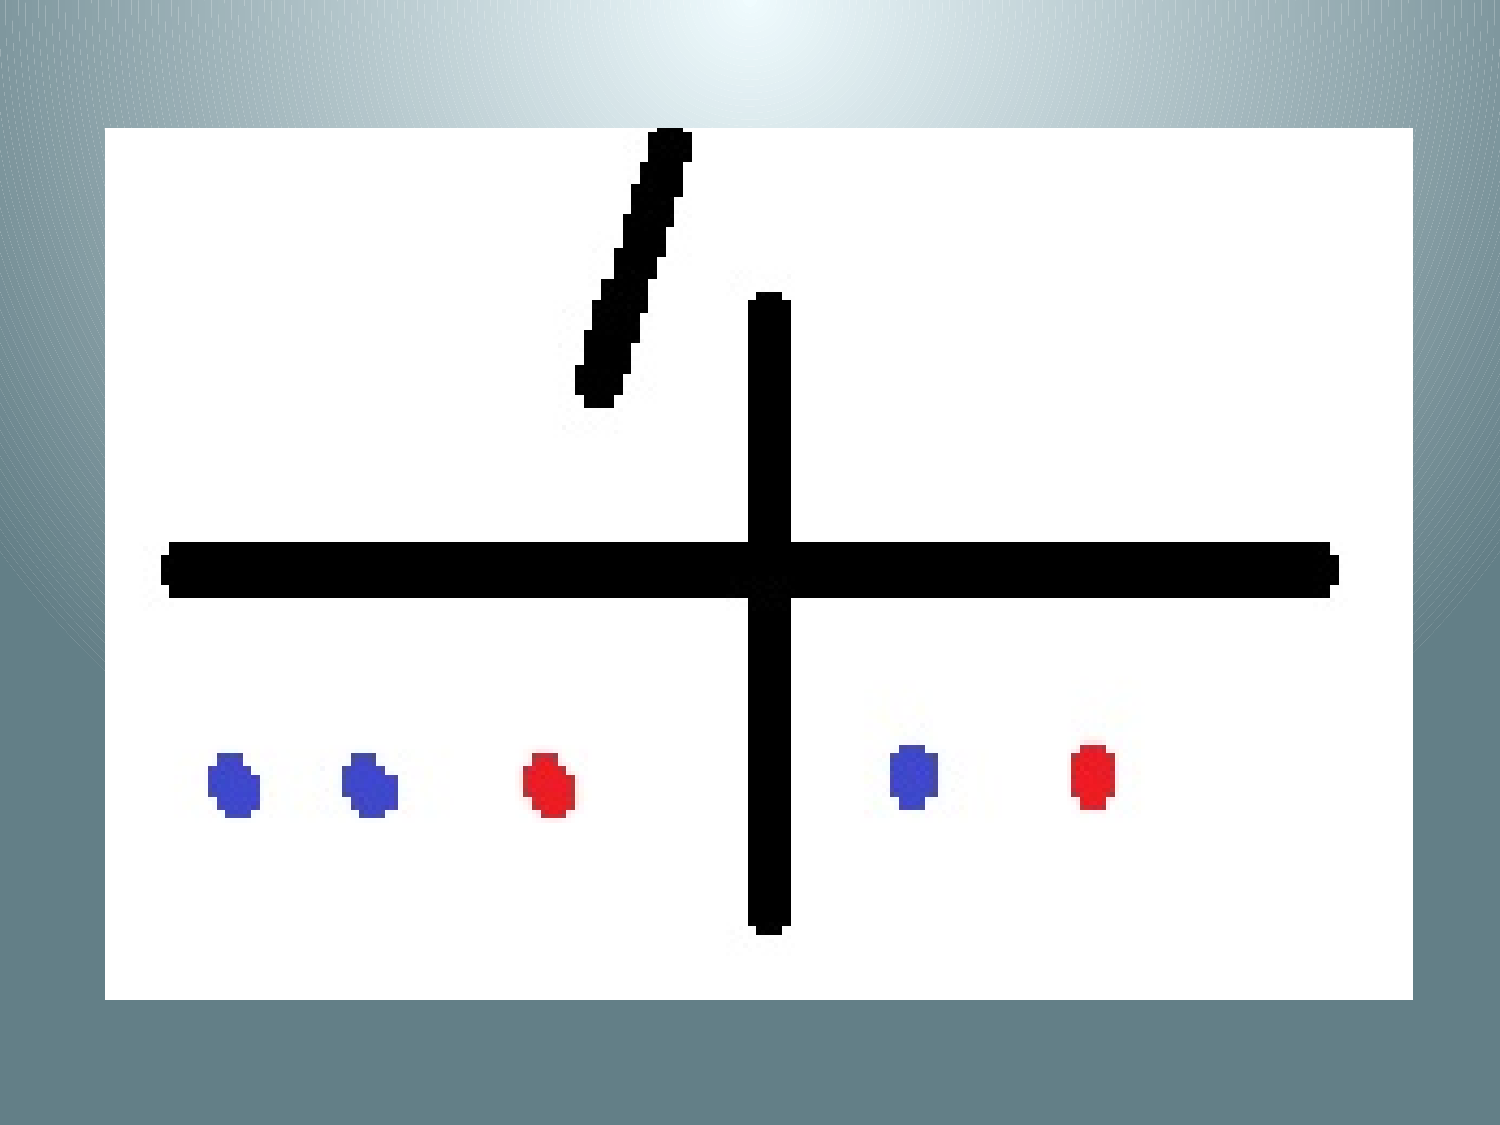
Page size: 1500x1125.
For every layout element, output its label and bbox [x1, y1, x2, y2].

picture [105, 128, 1413, 1001]
